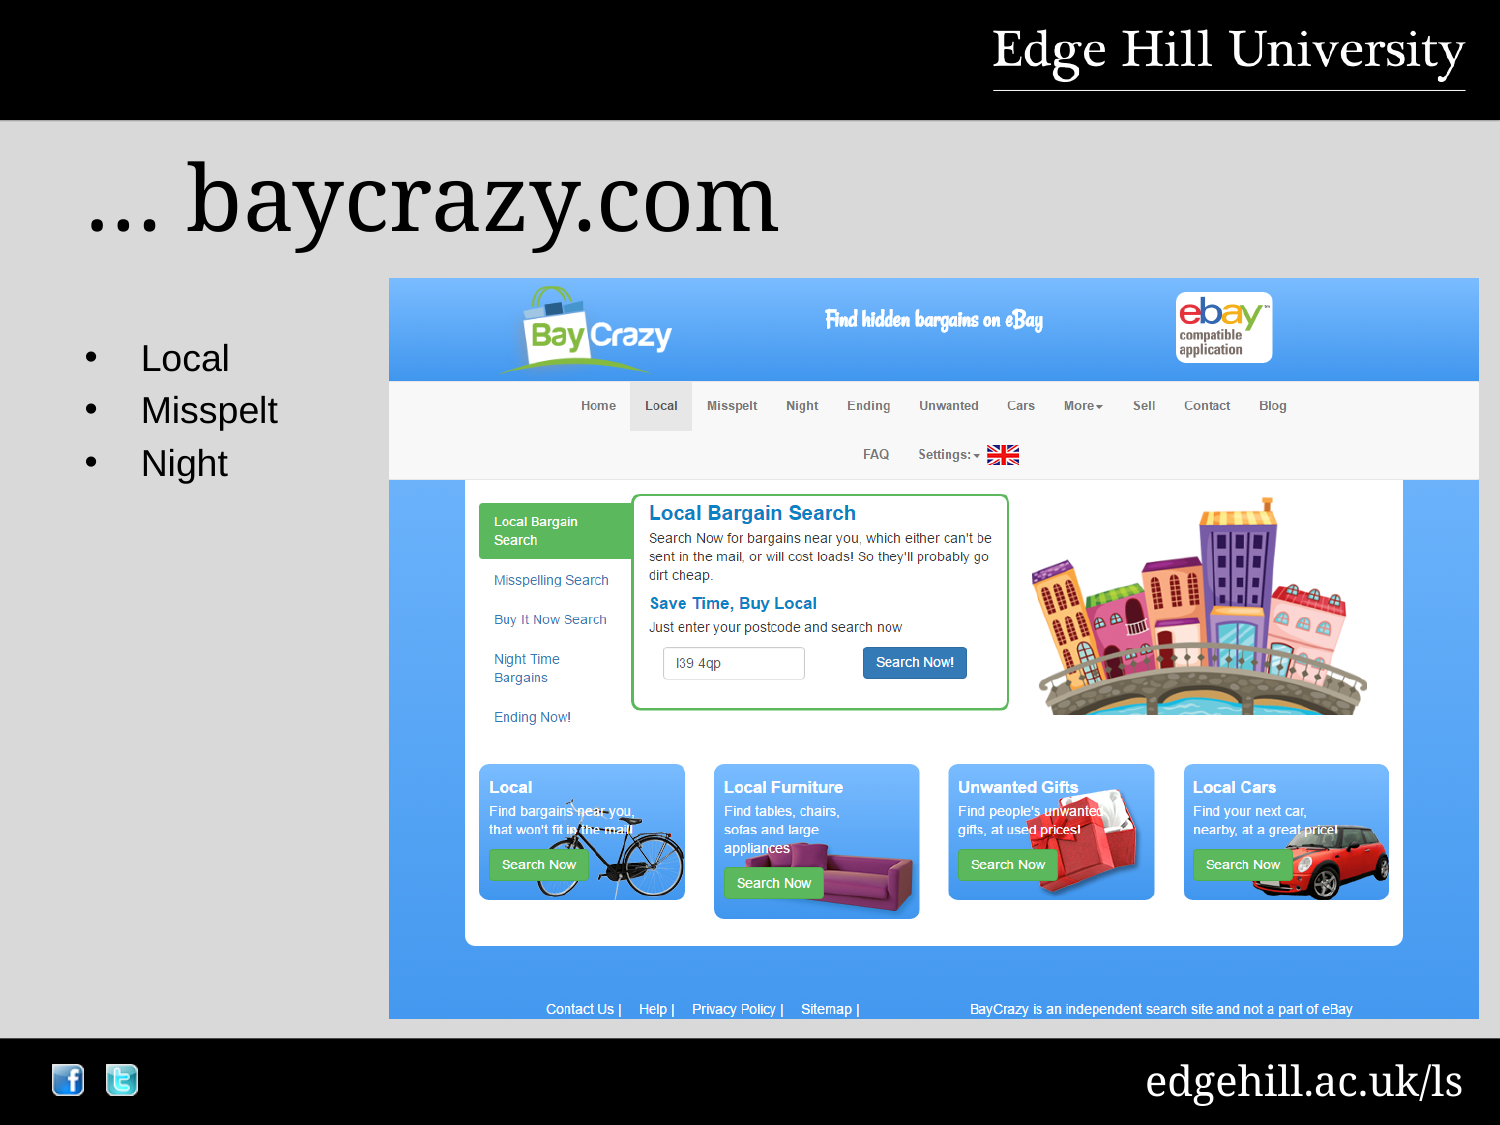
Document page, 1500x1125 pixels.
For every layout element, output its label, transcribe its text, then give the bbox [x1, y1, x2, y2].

picture [389, 278, 1479, 1019]
picture [106, 1064, 138, 1096]
list Local Misspelt Night [69, 326, 384, 1000]
picture [52, 1064, 84, 1096]
title … baycrazy.com [69, 132, 1424, 279]
